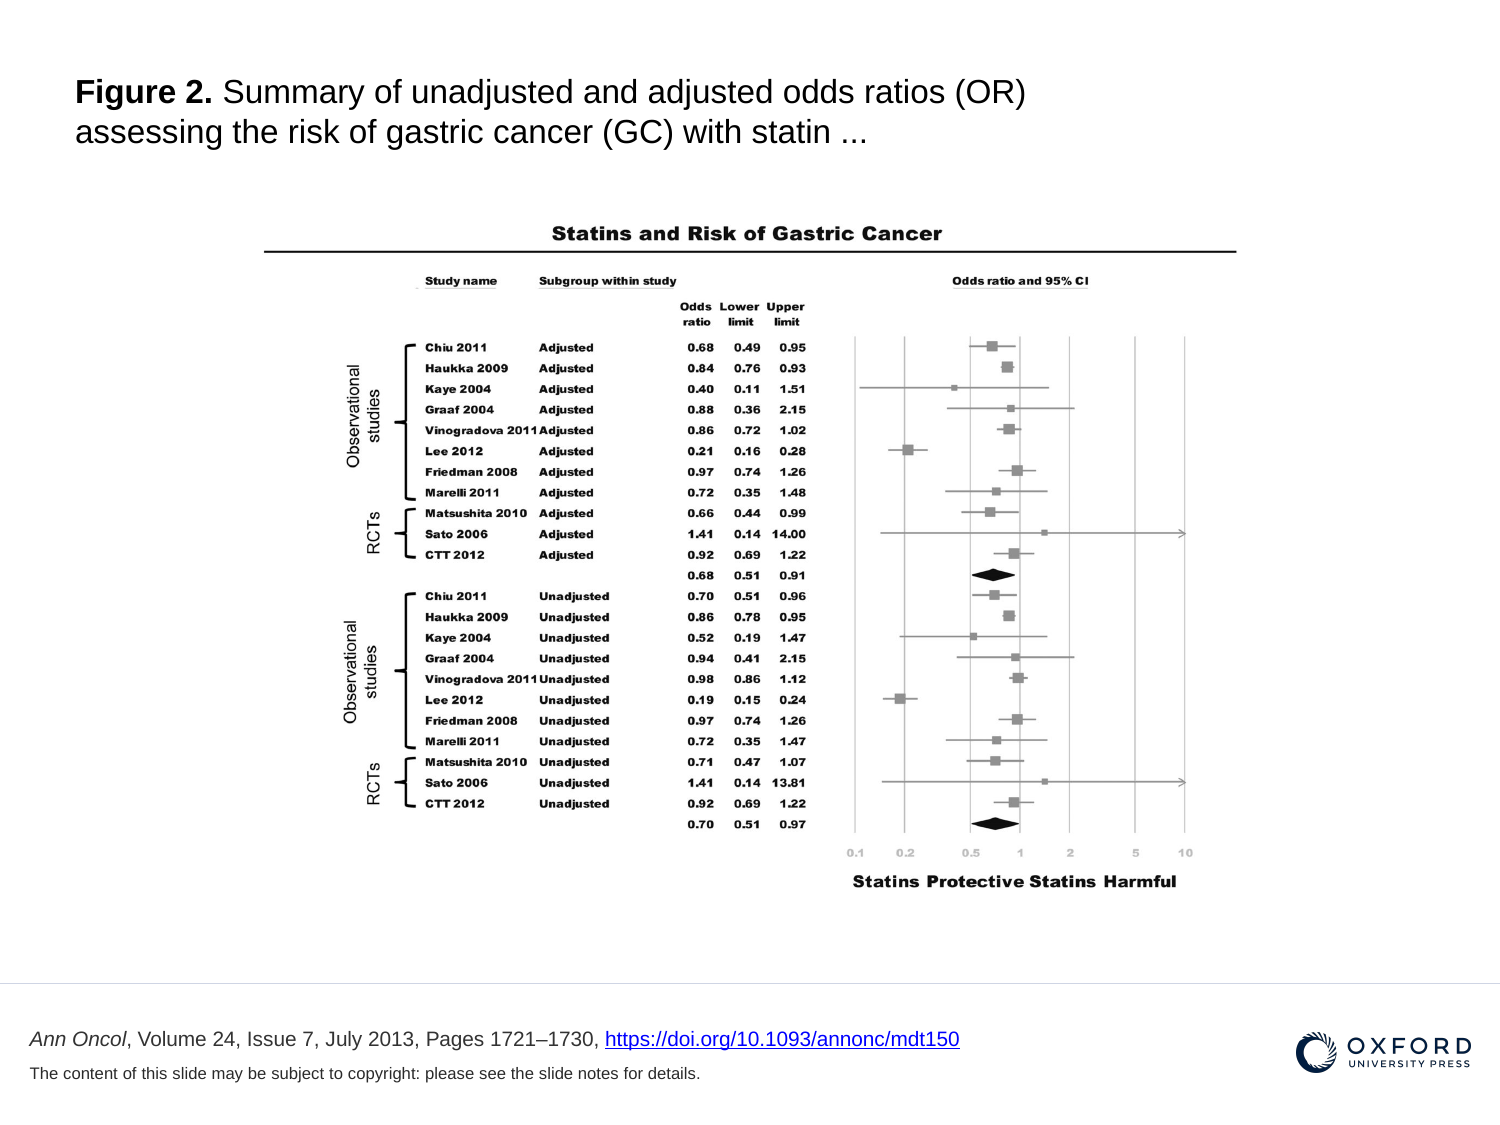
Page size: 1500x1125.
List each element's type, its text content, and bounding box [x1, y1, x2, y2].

picture [1296, 1032, 1471, 1073]
title Figure 2. Summary of unadjusted and adjusted odds ratios (OR) assessing the risk of gastric cancer (GC) with statin ... [75, 69, 1078, 171]
footer Ann Oncol, Volume 24, Issue 7, July 2013, Pages 1721–1730, https://doi.org/10.1093/annonc/mdt150 The content of this slide may be subject to copyright: please see the slide notes for details. [0, 983, 1260, 1125]
picture [262, 224, 1238, 890]
